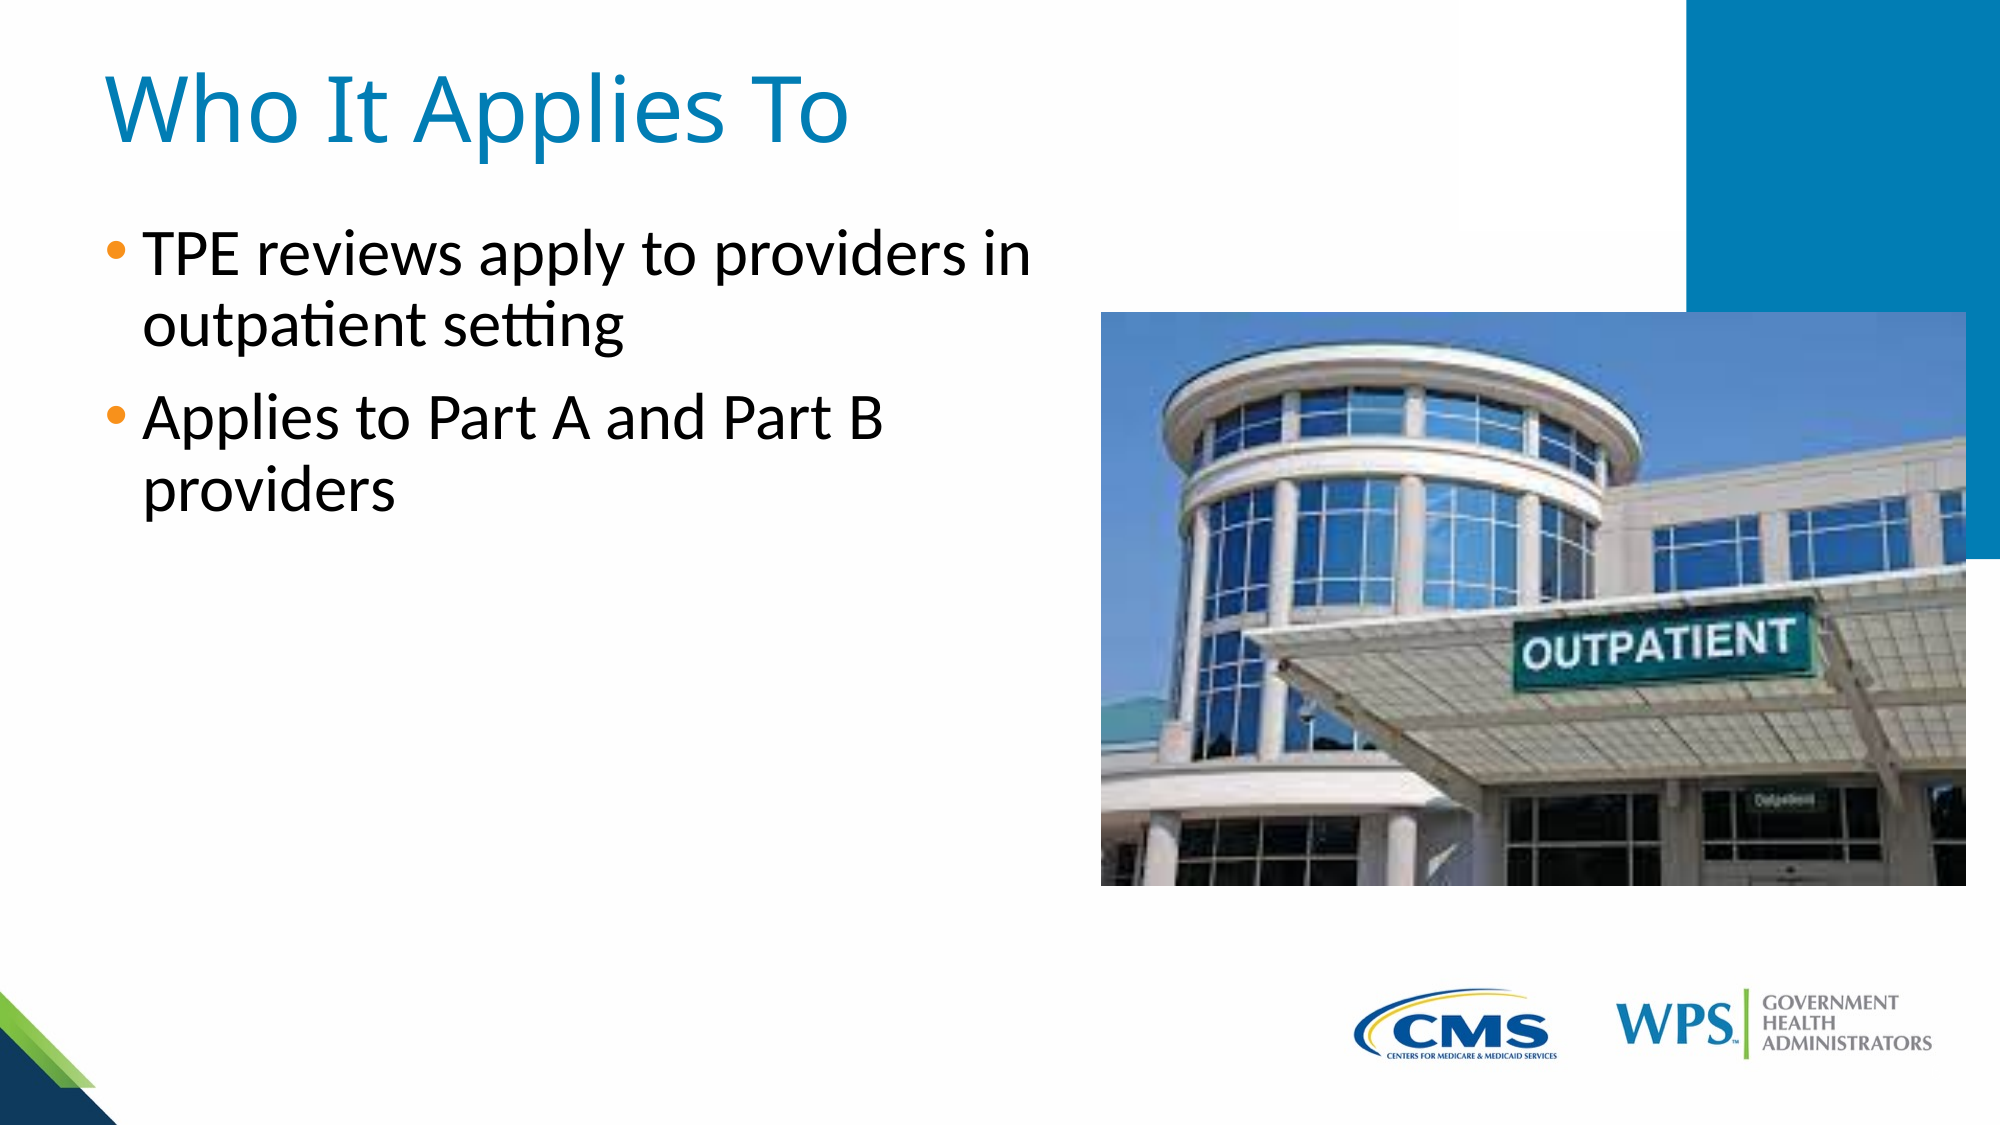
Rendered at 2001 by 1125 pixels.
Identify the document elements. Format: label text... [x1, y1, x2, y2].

title Who It Applies To [89, 55, 1307, 175]
list TPE reviews apply to providers in outpatient setting Applies to Part A and Part B providers [89, 210, 1102, 1043]
picture [0, 0, 2000, 1125]
